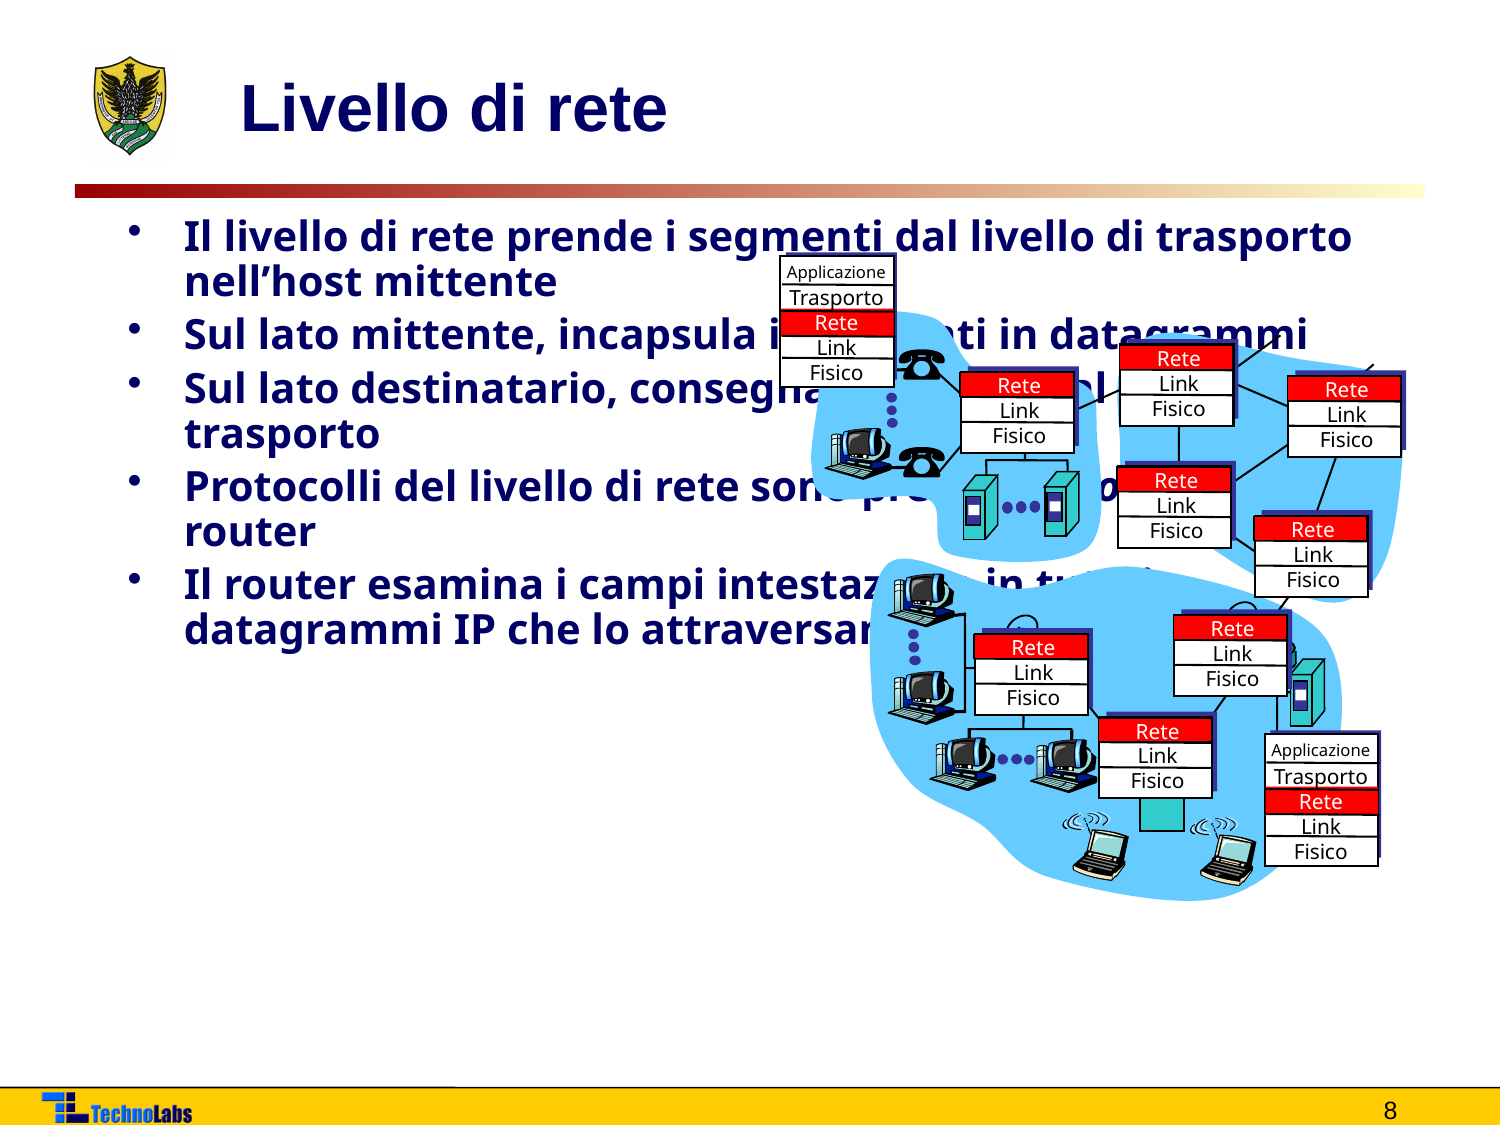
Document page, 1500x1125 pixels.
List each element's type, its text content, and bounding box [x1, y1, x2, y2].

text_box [1189, 880, 1257, 887]
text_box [1393, 313, 1414, 802]
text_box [769, 252, 1388, 872]
slide_number 8 [1274, 1087, 1413, 1125]
picture [39, 1090, 194, 1124]
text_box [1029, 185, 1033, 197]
text_box [1095, 880, 1232, 901]
list Il livello di rete prende i segmenti dal livello di trasporto nell’host mittente Sul lato mittente, incapsula i segmenti in datagrammi Sul lato destinatario, consegna i segmenti al livello di trasporto Protocolli del livello di rete sono presenti in ogni host e router Il router esamina i campi intestazione in tutti i datagrammi IP che lo attraversano [112, 207, 1388, 1048]
title Livello di rete [224, 42, 1388, 168]
